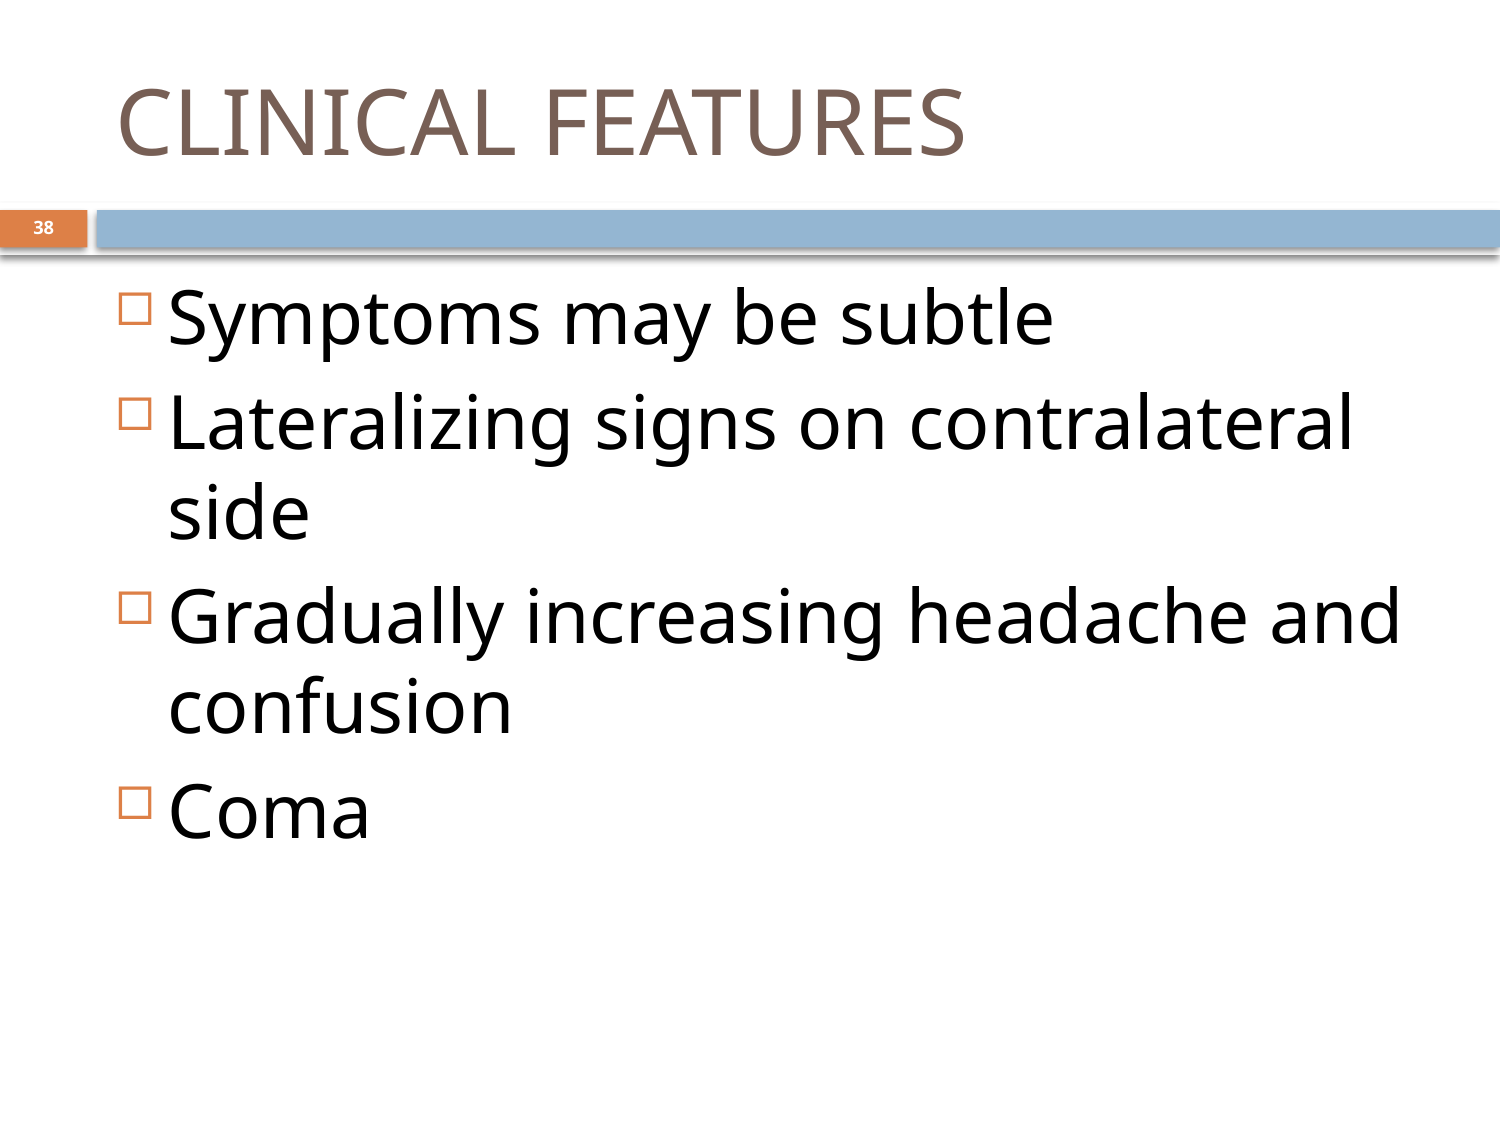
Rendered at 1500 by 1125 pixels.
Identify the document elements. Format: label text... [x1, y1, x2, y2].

list Symptoms may be subtle Lateralizing signs on contralateral side Gradually increasing headache and confusion Coma [100, 262, 1438, 1000]
slide_number 38 [0, 208, 88, 249]
title CLINICAL FEATURES [100, 37, 1438, 200]
